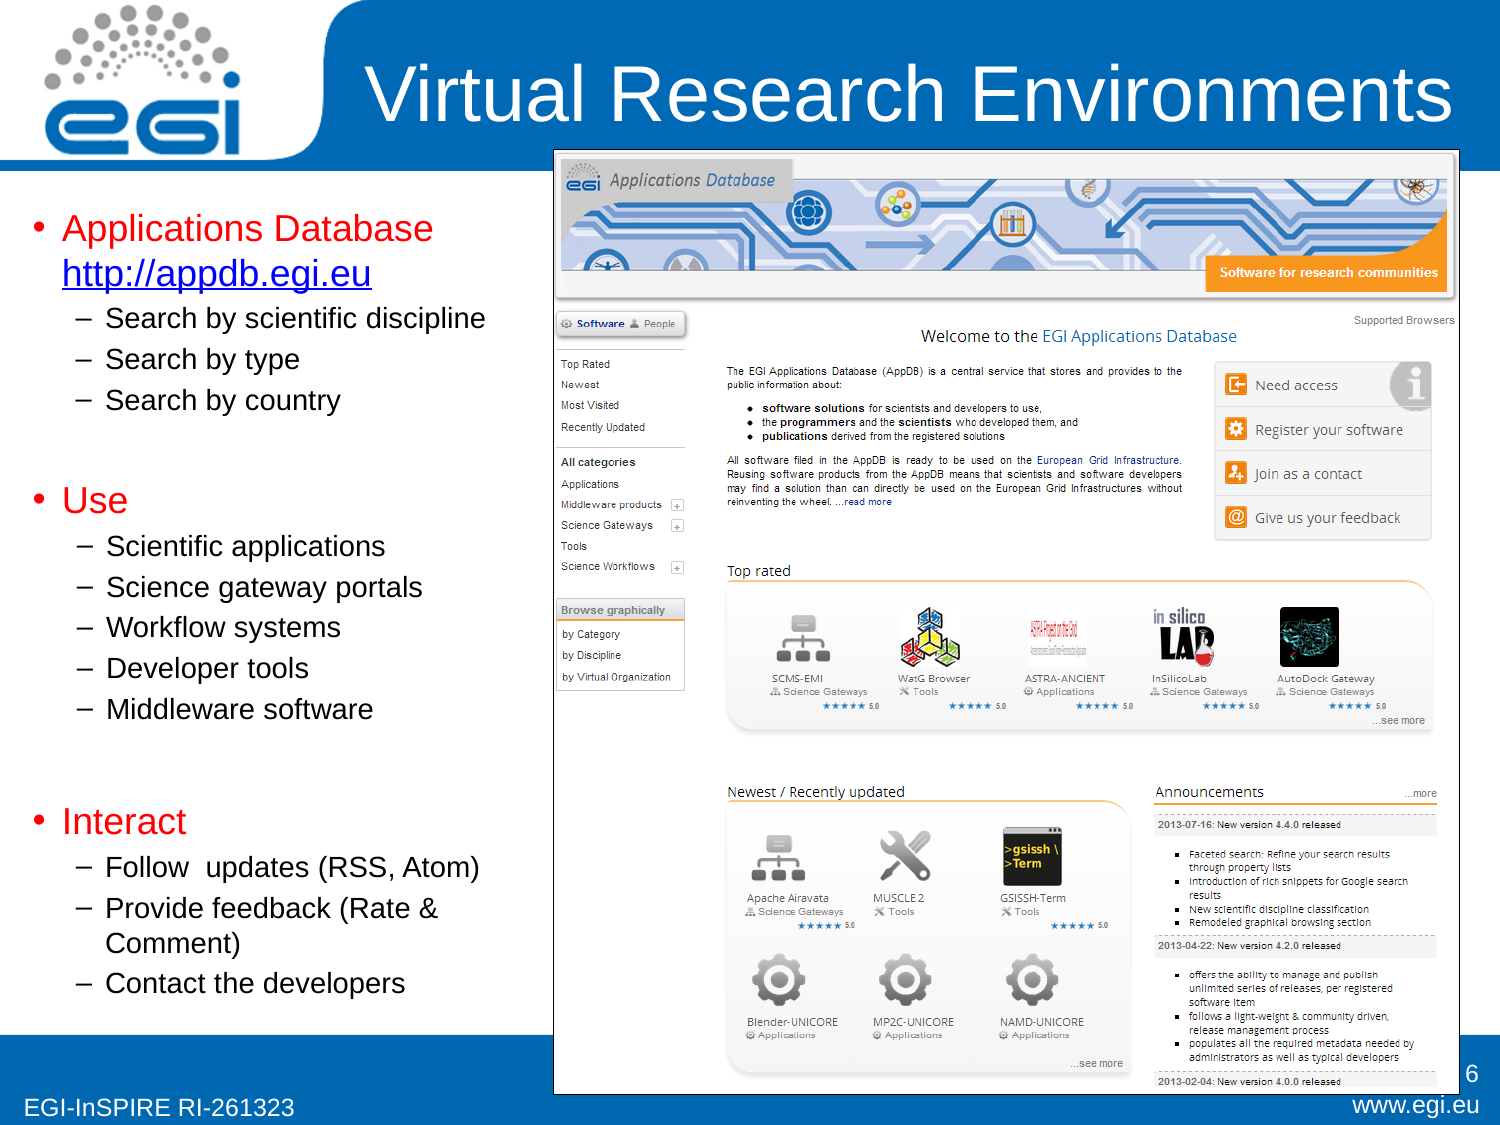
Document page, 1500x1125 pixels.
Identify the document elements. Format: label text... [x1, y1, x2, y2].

slide_number 6 [1460, 1042, 1495, 1103]
picture [0, 0, 1500, 1095]
title Virtual Research Environments [348, 19, 1471, 161]
list Applications Database http://appdb.egi.eu Search by scientific discipline Search by type Search by country Use Scientific applications Science gateway portals Workflow systems Developer tools Middleware software Interact Follow updates (RSS, Atom) Provide feedback (Rate & Comment) Contact the developers [17, 196, 548, 939]
